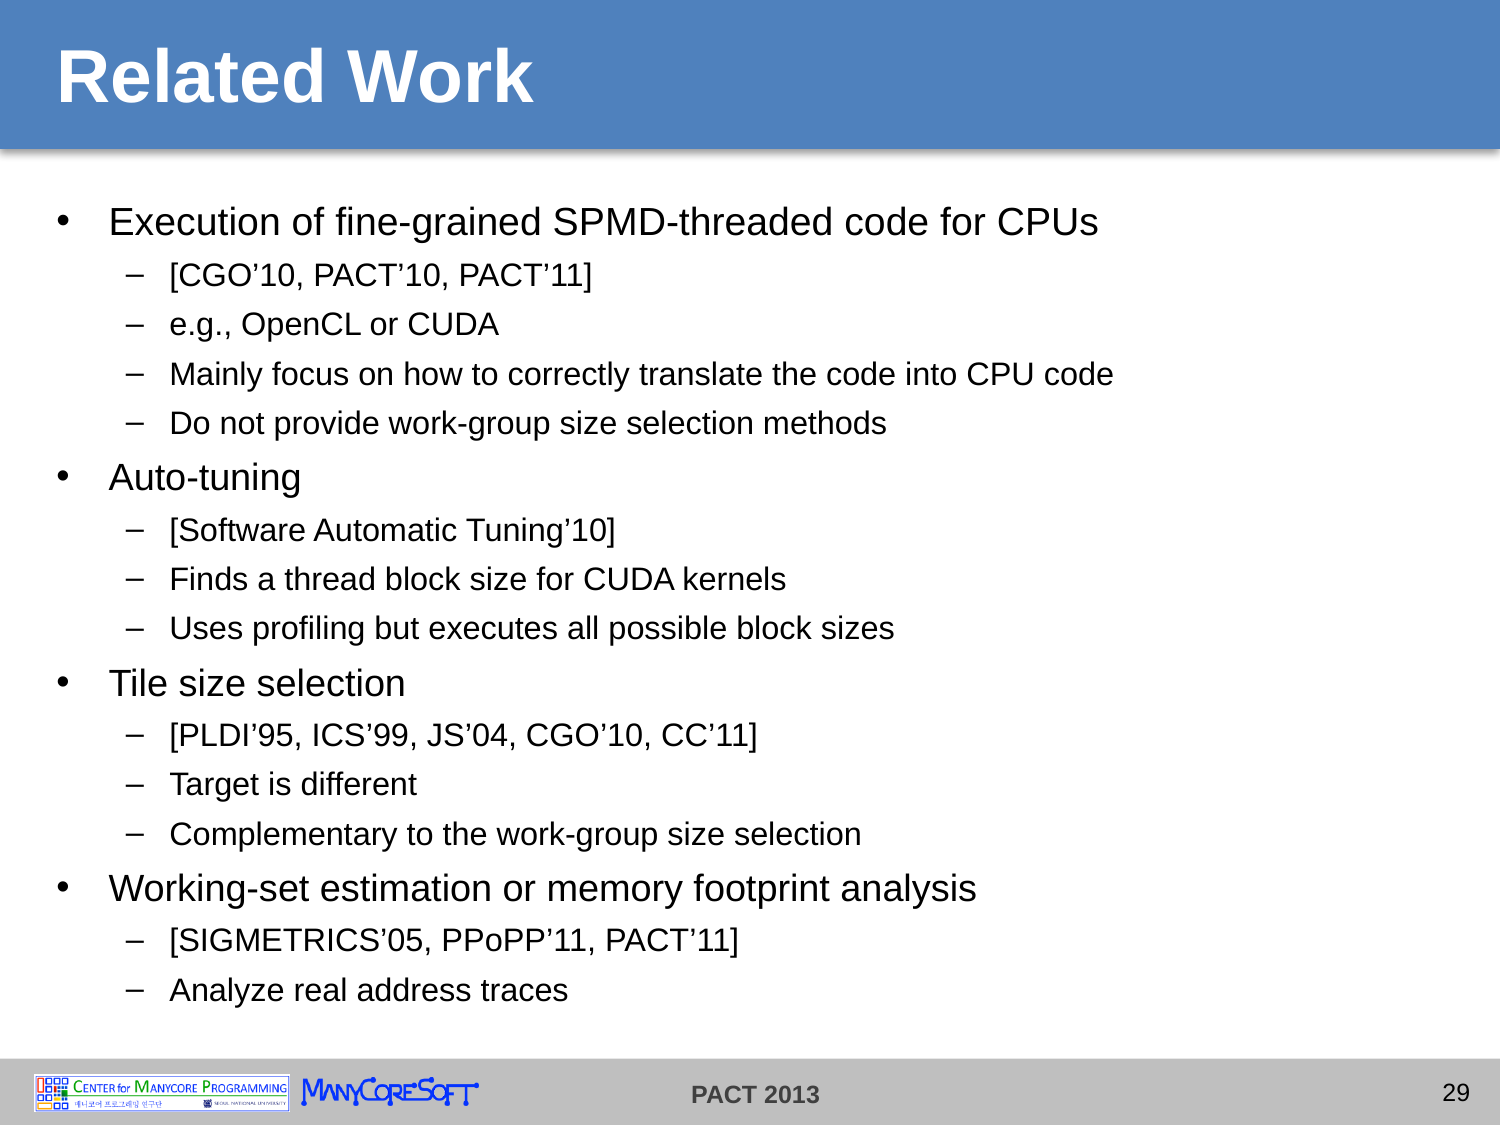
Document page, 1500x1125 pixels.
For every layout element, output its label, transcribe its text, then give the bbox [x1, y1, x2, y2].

picture [301, 1077, 479, 1106]
picture [34, 1074, 290, 1112]
title Related Work [41, 19, 1459, 126]
slide_number 29 [1364, 1074, 1471, 1110]
list Execution of fine-grained SPMD-threaded code for CPUs [CGO’10, PACT’10, PACT’11] e.g., OpenCL or CUDA Mainly focus on how to correctly translate the code into CPU code Do not provide work-group size selection methods Auto-tuning [Software Automatic Tuning’10] Finds a thread block size for CUDA kernels Uses profiling but executes all possible block sizes Tile size selection [PLDI’95, ICS’99, JS’04, CGO’10, CC’11] Target is different Complementary to the work-group size selection Working-set estimation or memory footprint analysis [SIGMETRICS’05, PPoPP’11, PACT’11] Analyze real address traces [41, 184, 1459, 1024]
